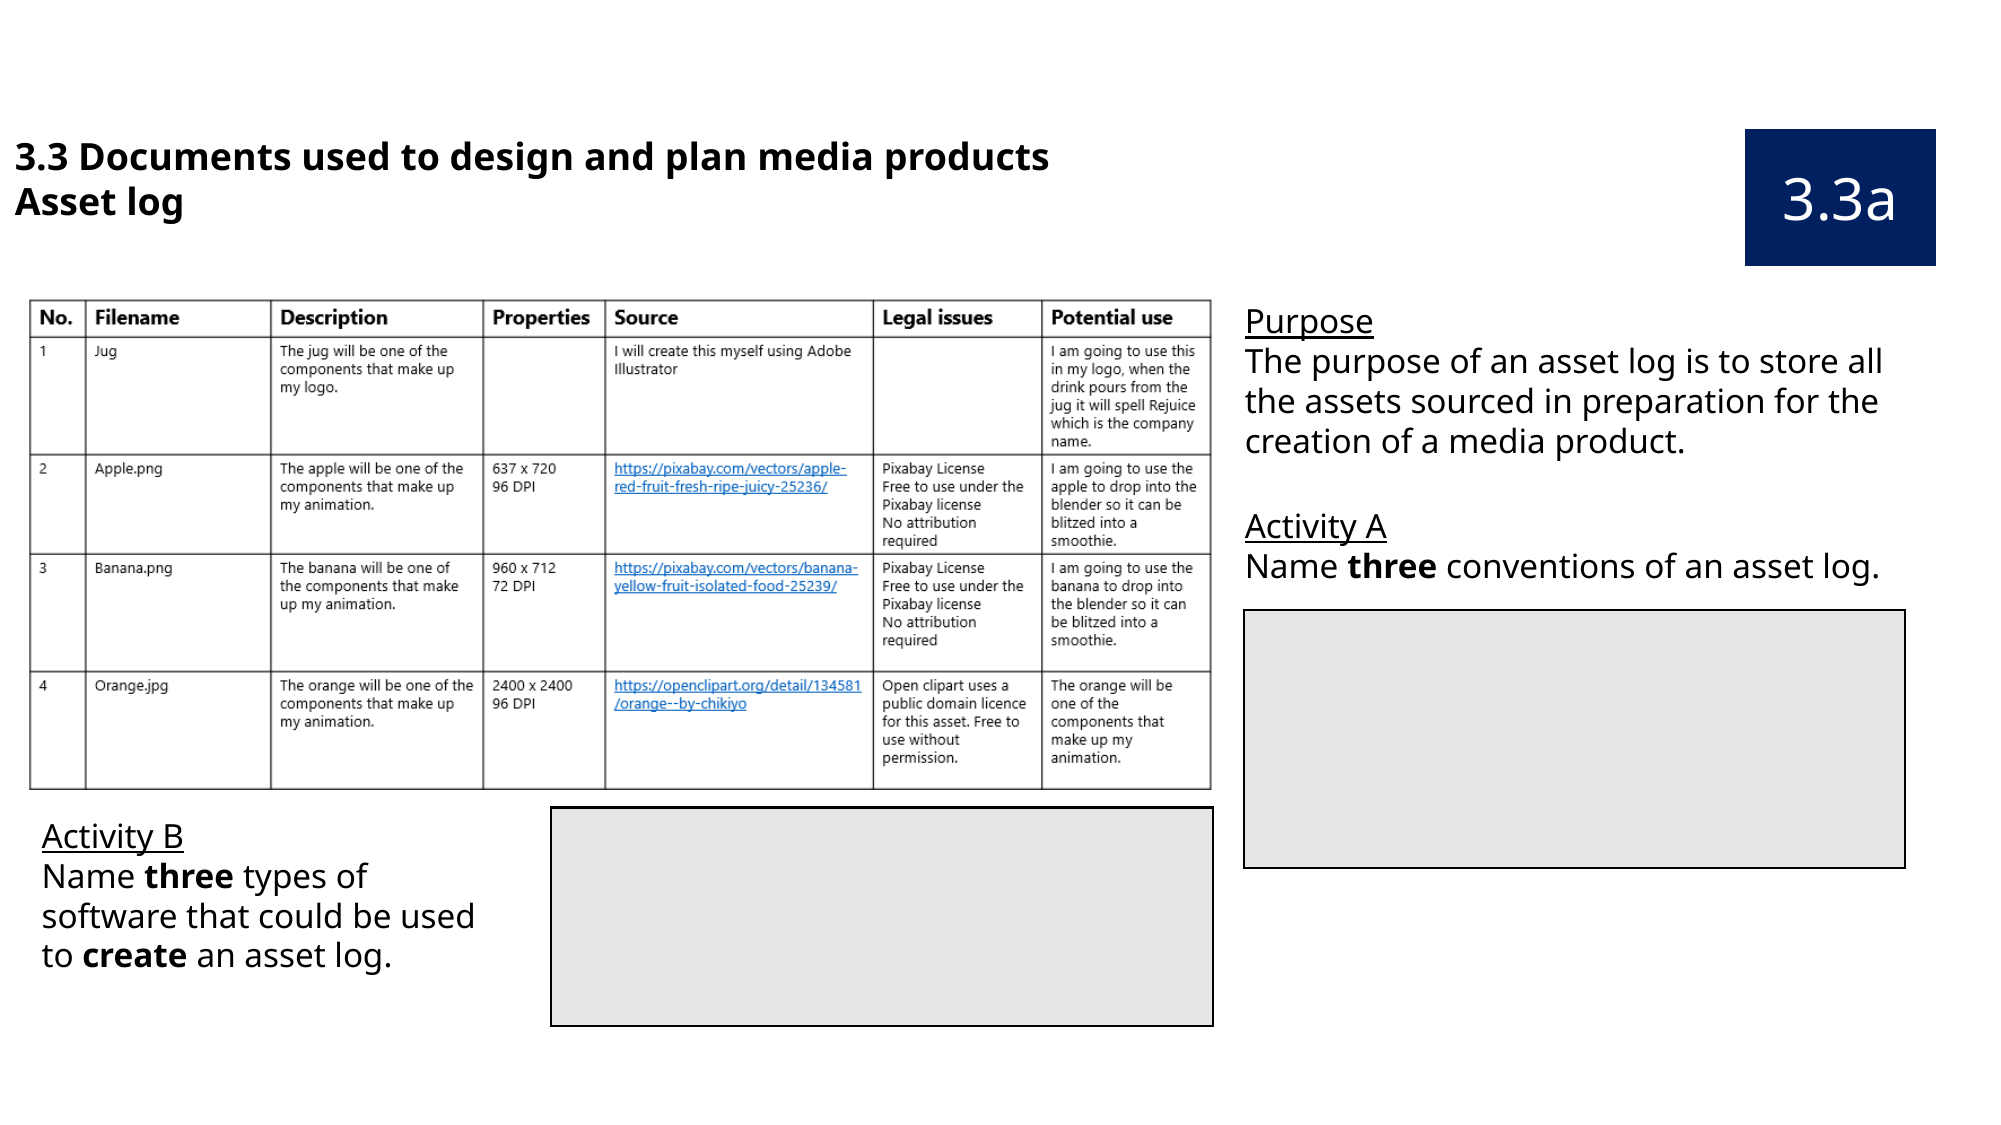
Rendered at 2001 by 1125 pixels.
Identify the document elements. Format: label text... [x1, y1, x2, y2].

text_box 3.3a [1745, 129, 1936, 266]
text_box [550, 806, 1214, 1027]
text_box Activity B Name three types of software that could be used to create an asset log. [26, 807, 523, 982]
picture [26, 294, 1213, 790]
text_box 3.3 Documents used to design and plan media products Asset log [0, 125, 1565, 231]
text_box Purpose The purpose of an asset log is to store all the assets sourced in preparation for the creation of a media product. [1230, 292, 1935, 468]
text_box [1243, 609, 1906, 869]
text_box Activity A Name three conventions of an asset log. [1230, 497, 1905, 593]
